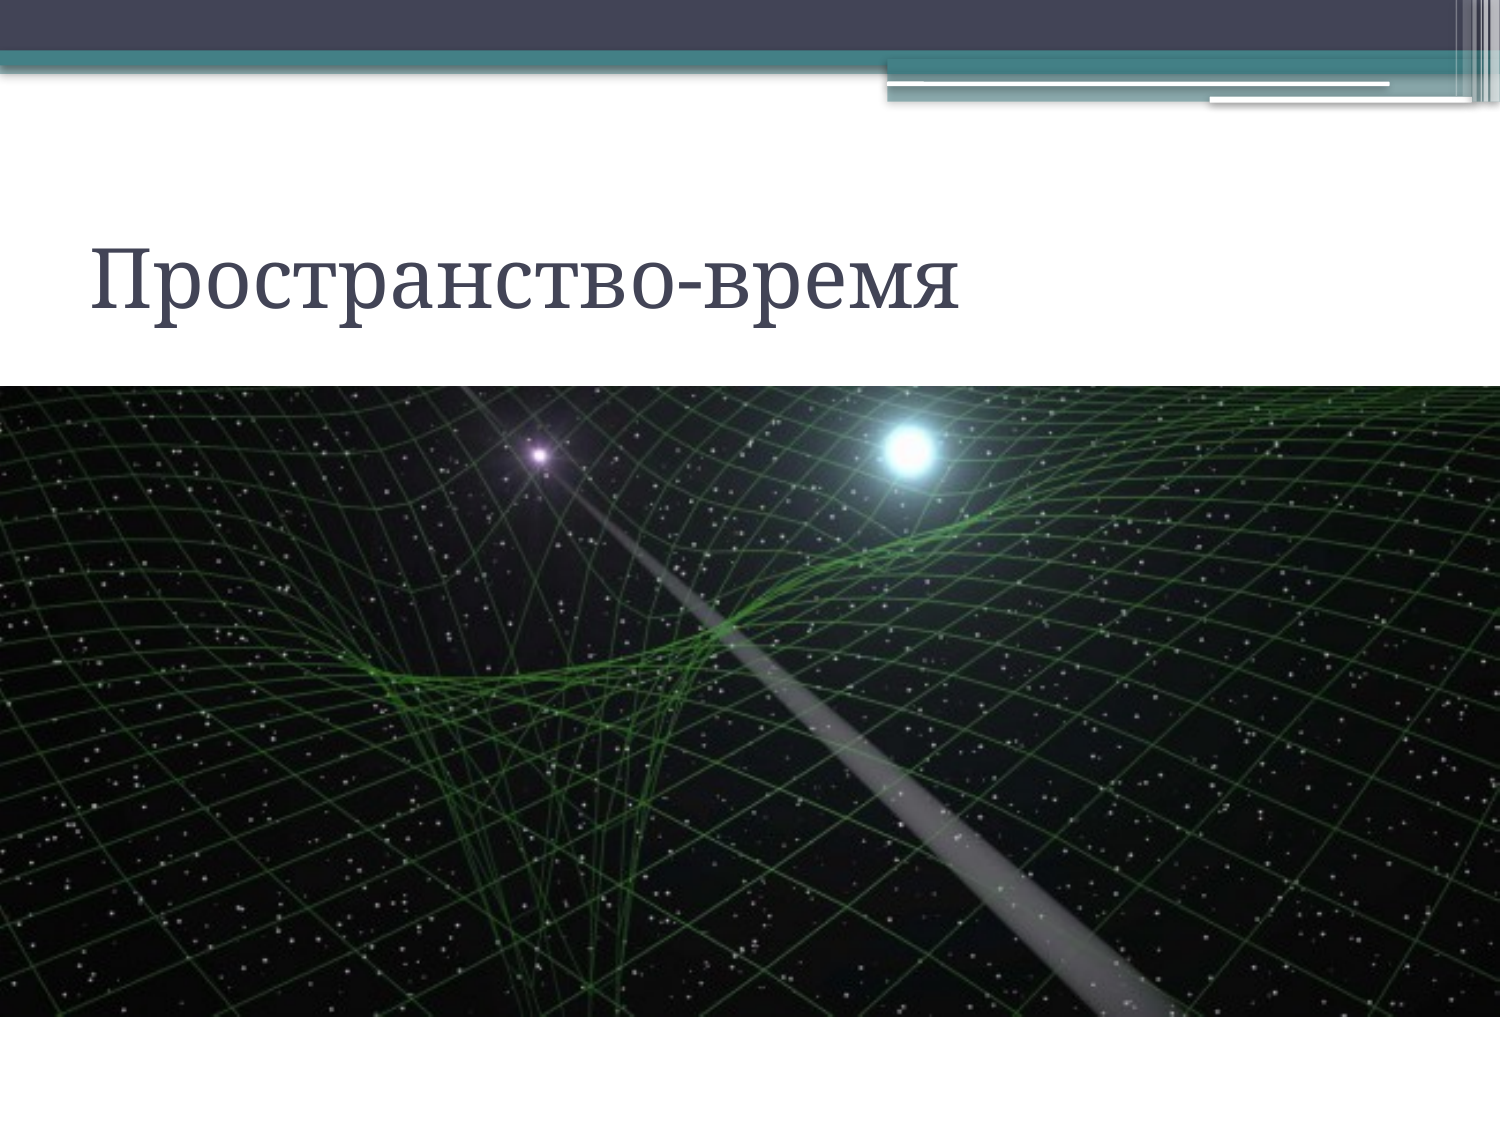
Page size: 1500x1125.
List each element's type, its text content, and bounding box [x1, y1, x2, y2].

picture [0, 386, 1500, 1017]
title Пространство-время [75, 187, 1425, 363]
